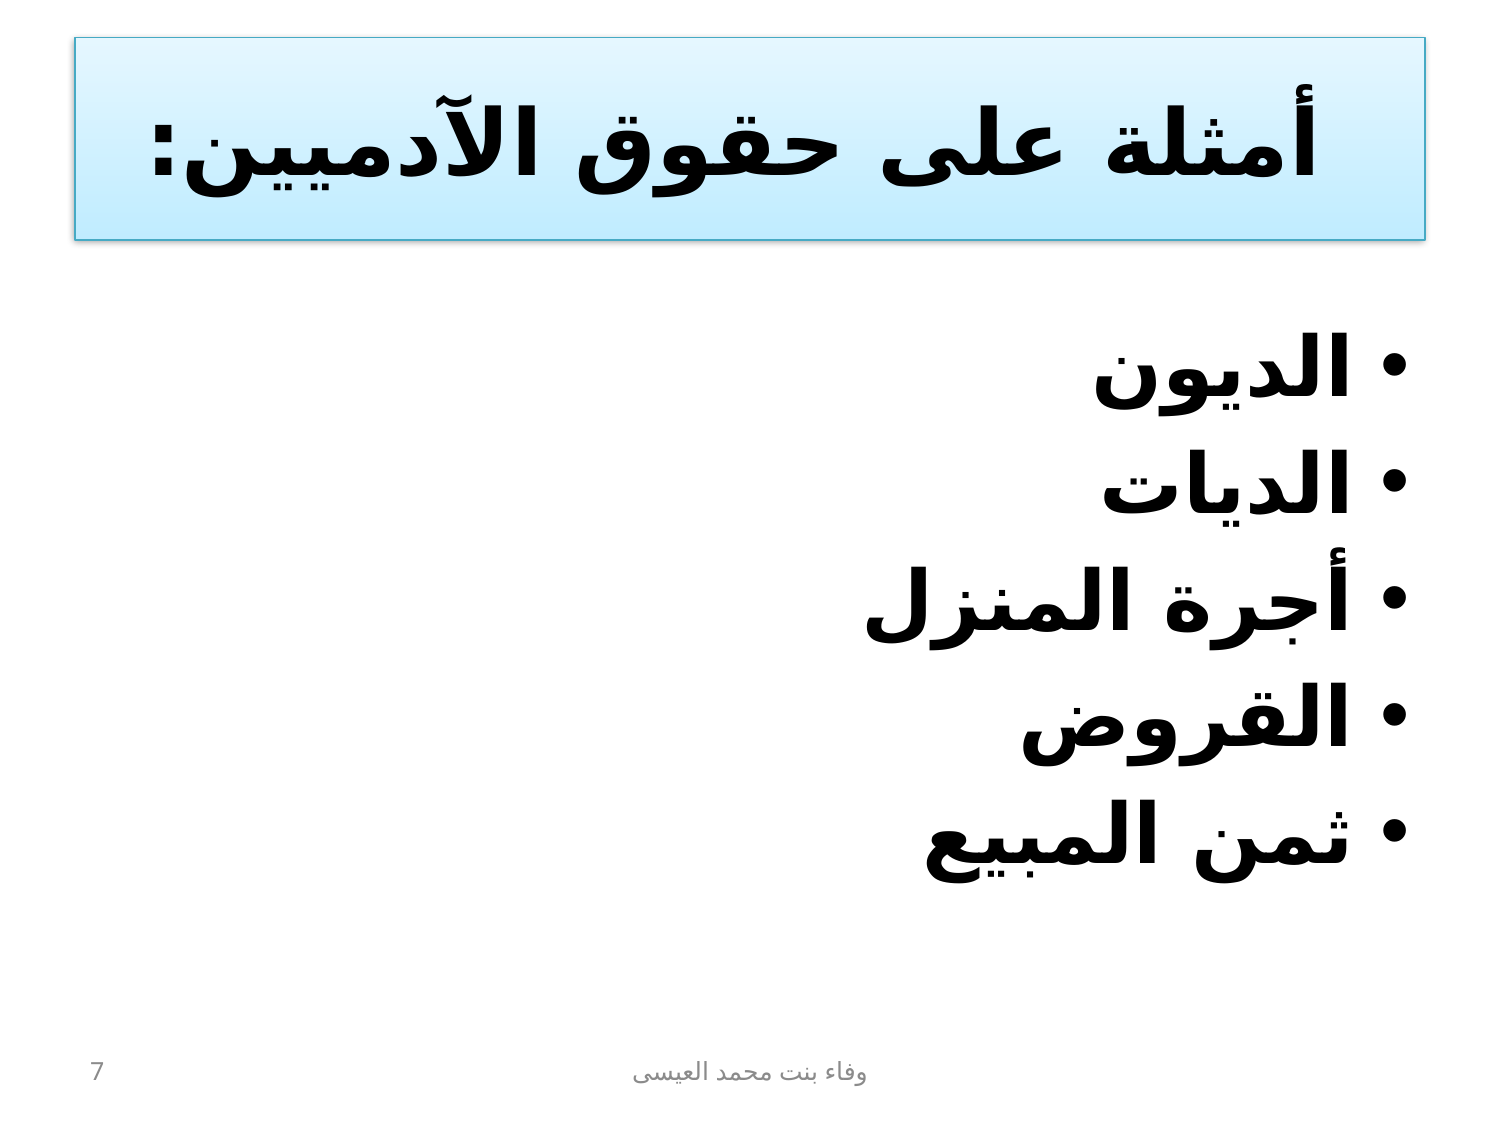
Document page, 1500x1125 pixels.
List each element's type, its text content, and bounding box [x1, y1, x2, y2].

slide_number 7 [75, 1042, 425, 1103]
footer وفاء بنت محمد العيسى [512, 1042, 988, 1103]
list الديون الديات أجرة المنزل القروض ثمن المبيع [75, 306, 1425, 959]
title أمثلة على حقوق الآدميين: [74, 37, 1426, 241]
